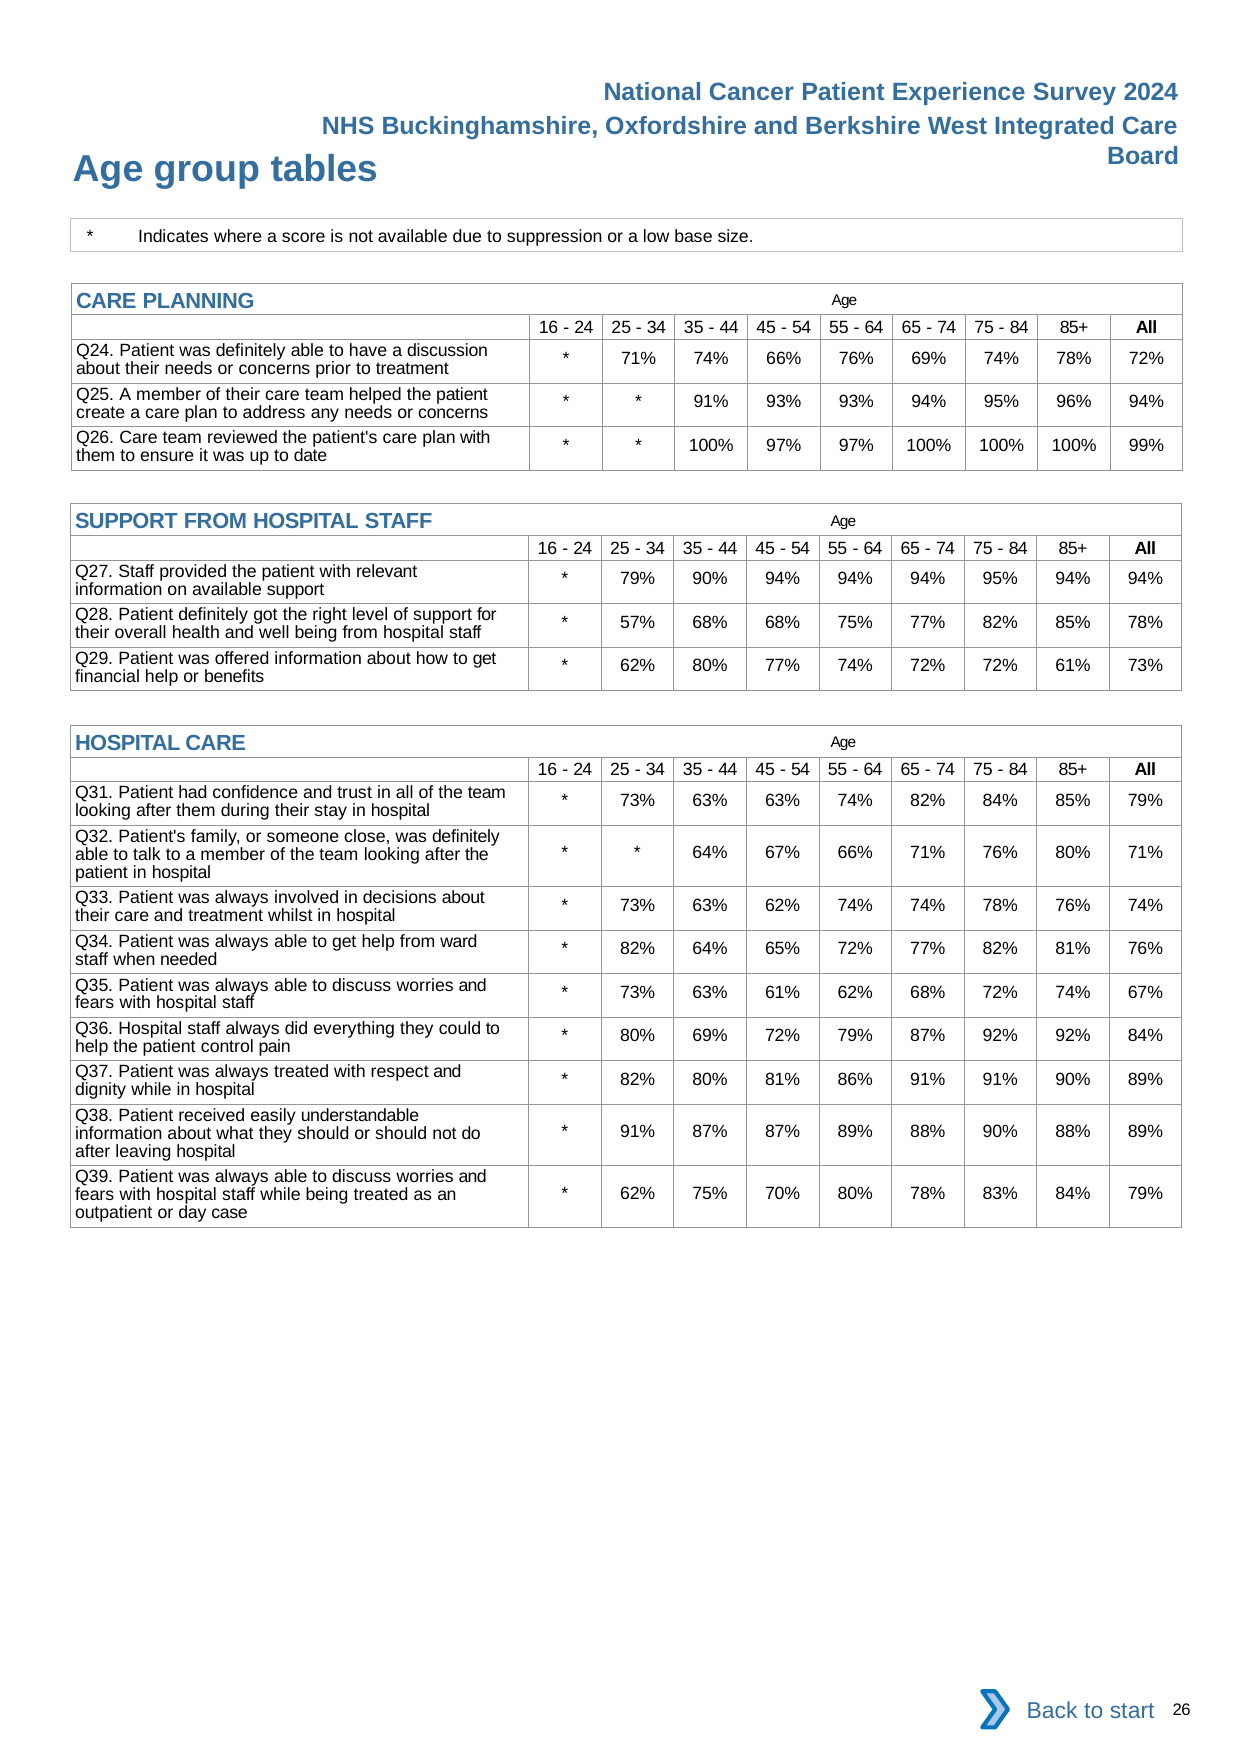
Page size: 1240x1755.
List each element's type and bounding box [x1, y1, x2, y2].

table_cell [71, 931, 528, 973]
table_cell [529, 974, 601, 1017]
table_cell [674, 974, 746, 1017]
text_box [70, 218, 1183, 252]
table_cell [529, 1018, 601, 1060]
table_cell [1038, 384, 1110, 426]
table_header [72, 284, 1182, 314]
table_cell [71, 648, 528, 690]
table_cell [1037, 1105, 1109, 1165]
table_cell [965, 604, 1036, 647]
table_cell [893, 315, 965, 339]
table_cell [747, 1105, 819, 1165]
table_cell [674, 1105, 746, 1165]
table_cell [674, 648, 746, 690]
table_cell [674, 1018, 746, 1060]
table_cell [966, 315, 1037, 339]
table_cell [747, 604, 819, 647]
table_cell [747, 782, 819, 825]
table_cell [674, 931, 746, 973]
table_cell [71, 974, 528, 1017]
table_cell [1110, 1018, 1181, 1060]
table_cell [1110, 758, 1181, 781]
table_cell [821, 427, 892, 470]
table_cell [1037, 604, 1109, 647]
table_cell [892, 561, 964, 603]
table_cell [530, 315, 602, 339]
table_cell [529, 887, 601, 930]
table_cell [1037, 887, 1109, 930]
table_cell [602, 826, 673, 886]
table_cell [821, 315, 892, 339]
table_cell [965, 1061, 1036, 1104]
table_cell [1037, 758, 1109, 781]
table_cell [71, 1018, 528, 1060]
table_cell [820, 931, 891, 973]
table_cell [1037, 826, 1109, 886]
table_cell [1110, 782, 1181, 825]
table_cell [747, 1166, 819, 1227]
table_cell [748, 384, 820, 426]
table_cell [747, 1018, 819, 1060]
table_cell [820, 887, 891, 930]
table_cell [892, 782, 964, 825]
table_cell [530, 384, 602, 426]
table_cell [1037, 536, 1109, 560]
table_cell [602, 758, 673, 781]
table_cell [72, 427, 529, 470]
table_cell [530, 340, 602, 383]
table_cell [820, 561, 891, 603]
table_cell [965, 931, 1036, 973]
table_cell [529, 931, 601, 973]
text_box [981, 1677, 1170, 1741]
table_cell [820, 648, 891, 690]
table_cell [1037, 1166, 1109, 1227]
table_cell [1111, 315, 1182, 339]
table_cell [820, 974, 891, 1017]
table_cell [748, 315, 820, 339]
table_cell [71, 561, 528, 603]
table_cell [1111, 427, 1182, 470]
table_cell [821, 384, 892, 426]
table_cell [965, 561, 1036, 603]
table_cell [71, 1061, 528, 1104]
table_cell [675, 427, 747, 470]
table_cell [892, 648, 964, 690]
table_cell [529, 536, 601, 560]
table_cell [892, 604, 964, 647]
table_cell [892, 974, 964, 1017]
table_cell [820, 826, 891, 886]
table_cell [747, 974, 819, 1017]
table_cell [1038, 340, 1110, 383]
table_cell [892, 536, 964, 560]
table_cell [747, 561, 819, 603]
table_cell [674, 604, 746, 647]
table_cell [1038, 427, 1110, 470]
table_cell [1110, 536, 1181, 560]
table_cell [1110, 648, 1181, 690]
table_cell [602, 604, 673, 647]
table_cell [71, 826, 528, 886]
table_cell [747, 648, 819, 690]
table_cell [748, 427, 820, 470]
table_cell [675, 384, 747, 426]
table_cell [72, 384, 529, 426]
table_cell [893, 384, 965, 426]
table_cell [965, 887, 1036, 930]
table_cell [892, 758, 964, 781]
table_cell [674, 758, 746, 781]
table_header [71, 504, 1181, 535]
table_cell [1110, 974, 1181, 1017]
table_cell [966, 340, 1037, 383]
table_cell [675, 340, 747, 383]
table_cell [892, 1061, 964, 1104]
table_header [71, 726, 1181, 757]
table_cell [674, 782, 746, 825]
table_cell [1111, 340, 1182, 383]
table_cell [893, 427, 965, 470]
table_cell [892, 1018, 964, 1060]
table_cell [820, 604, 891, 647]
table_cell [892, 1166, 964, 1227]
table_cell [1037, 561, 1109, 603]
table_cell [529, 758, 601, 781]
table_cell [747, 887, 819, 930]
table_cell [1110, 1166, 1181, 1227]
table_cell [674, 1166, 746, 1227]
table_cell [675, 315, 747, 339]
table_cell [602, 1018, 673, 1060]
table_cell [602, 561, 673, 603]
table_cell [529, 1166, 601, 1227]
table_cell [965, 648, 1036, 690]
table_cell [529, 1061, 601, 1104]
table_cell [965, 1166, 1036, 1227]
table_cell [747, 931, 819, 973]
slide_number [1170, 1699, 1234, 1720]
table_cell [71, 604, 528, 647]
table_cell [965, 974, 1036, 1017]
table_cell [602, 931, 673, 973]
table_cell [1110, 931, 1181, 973]
table_cell [1037, 1061, 1109, 1104]
table_cell [603, 315, 674, 339]
table_cell [1037, 974, 1109, 1017]
table_cell [1038, 315, 1110, 339]
table_cell [71, 887, 528, 930]
table_cell [893, 340, 965, 383]
table_cell [602, 974, 673, 1017]
table_cell [1037, 782, 1109, 825]
table_cell [1037, 1018, 1109, 1060]
table_cell [821, 340, 892, 383]
table_cell [965, 782, 1036, 825]
table_cell [1110, 604, 1181, 647]
table_cell [529, 604, 601, 647]
table_cell [747, 1061, 819, 1104]
table_cell [602, 782, 673, 825]
table_cell [71, 758, 528, 781]
table_cell [892, 887, 964, 930]
text_box [257, 68, 1194, 177]
table_cell [71, 782, 528, 825]
table_cell [966, 384, 1037, 426]
table_cell [820, 1018, 891, 1060]
table_cell [71, 1166, 528, 1227]
table_cell [674, 536, 746, 560]
table_cell [966, 427, 1037, 470]
table_cell [529, 1105, 601, 1165]
table_cell [530, 427, 602, 470]
table_cell [529, 782, 601, 825]
table_cell [820, 782, 891, 825]
table_cell [965, 1105, 1036, 1165]
table_cell [674, 1061, 746, 1104]
table_cell [674, 561, 746, 603]
table_cell [820, 758, 891, 781]
table_cell [820, 1105, 891, 1165]
table_cell [747, 826, 819, 886]
table_cell [1110, 1105, 1181, 1165]
table_cell [820, 1061, 891, 1104]
table_cell [674, 887, 746, 930]
table_cell [602, 536, 673, 560]
table_cell [602, 1166, 673, 1227]
table_cell [72, 315, 529, 339]
table_cell [965, 758, 1036, 781]
table_cell [820, 1166, 891, 1227]
table_cell [892, 1105, 964, 1165]
table_cell [71, 1105, 528, 1165]
table_cell [1110, 1061, 1181, 1104]
title [70, 144, 690, 218]
table_cell [1110, 887, 1181, 930]
table_cell [674, 826, 746, 886]
table_cell [602, 1061, 673, 1104]
table_cell [1111, 384, 1182, 426]
table_cell [747, 758, 819, 781]
table_cell [529, 648, 601, 690]
table_cell [820, 536, 891, 560]
table_cell [603, 427, 674, 470]
table_cell [748, 340, 820, 383]
table_cell [892, 931, 964, 973]
table_cell [965, 1018, 1036, 1060]
table_cell [747, 536, 819, 560]
table_cell [529, 561, 601, 603]
table_cell [71, 536, 528, 560]
table_cell [892, 826, 964, 886]
table_cell [965, 536, 1036, 560]
table_cell [1037, 648, 1109, 690]
table_cell [1110, 826, 1181, 886]
table_cell [602, 887, 673, 930]
table_cell [602, 648, 673, 690]
table_cell [529, 826, 601, 886]
table_cell [965, 826, 1036, 886]
title [70, 252, 690, 438]
table_cell [603, 340, 674, 383]
table_cell [603, 384, 674, 426]
table_cell [602, 1105, 673, 1165]
table_cell [1037, 931, 1109, 973]
table_cell [1110, 561, 1181, 603]
table_cell [72, 340, 529, 383]
